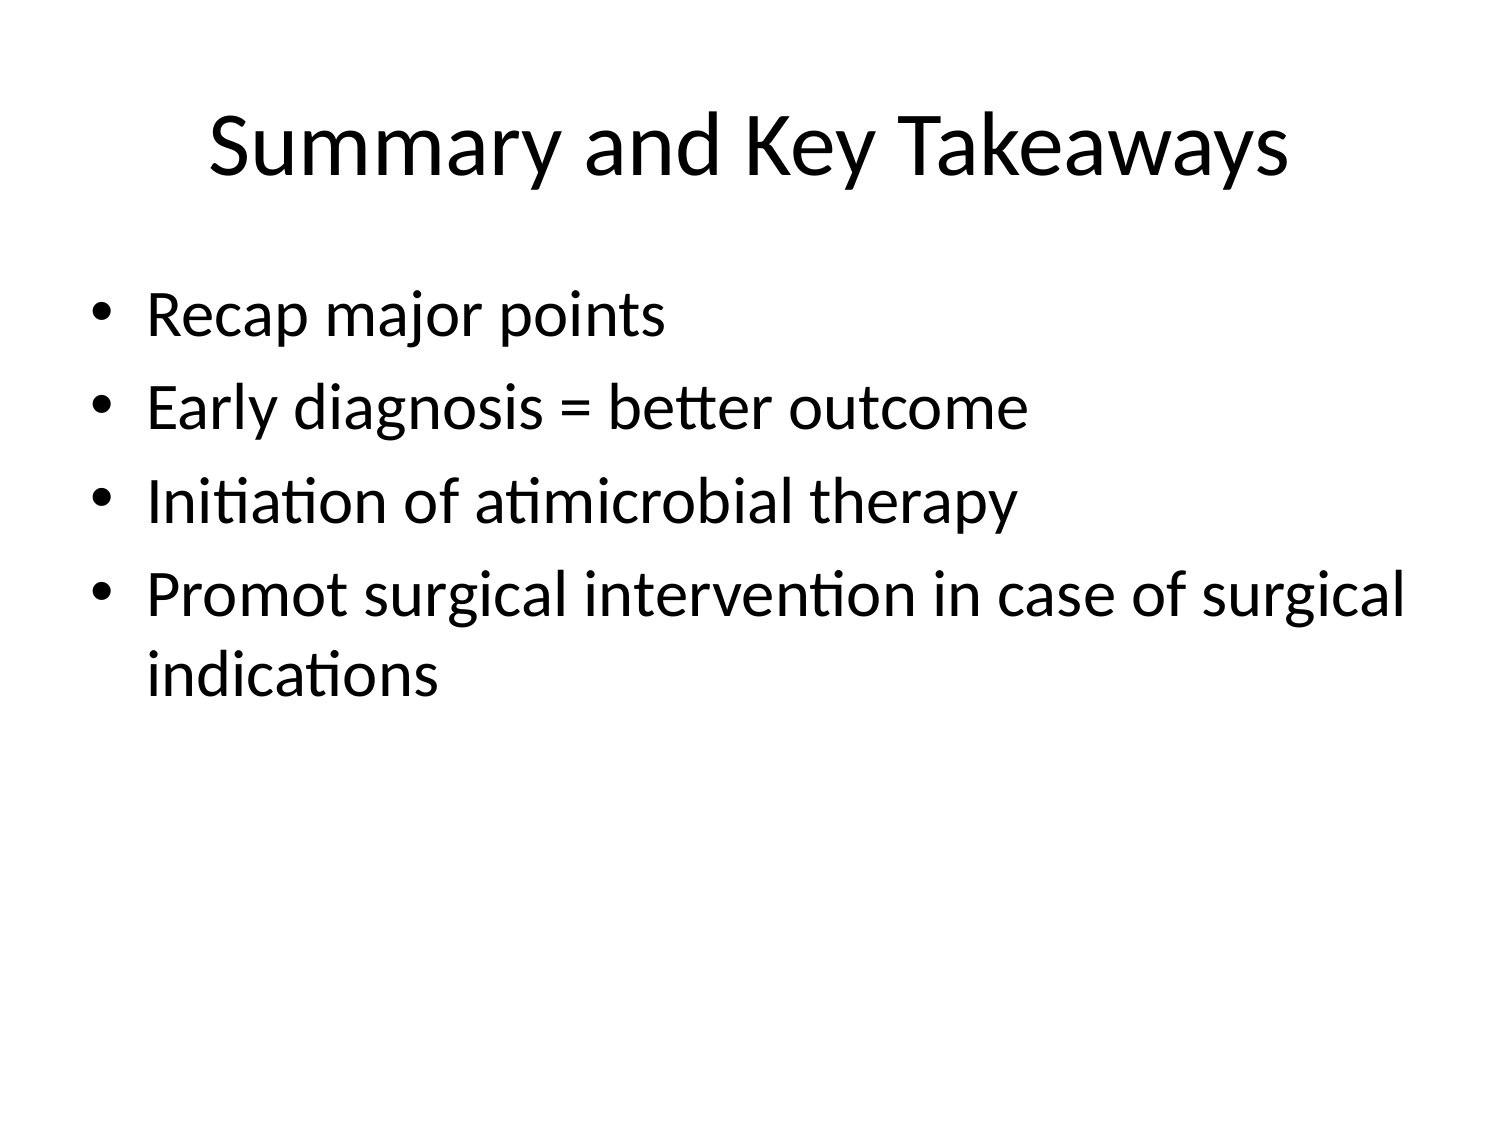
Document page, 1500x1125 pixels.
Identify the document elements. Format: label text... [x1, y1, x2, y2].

list Recap major points Early diagnosis = better outcome Initiation of atimicrobial therapy Promot surgical intervention in case of surgical indications [75, 262, 1425, 1005]
title Summary and Key Takeaways [75, 45, 1425, 233]
